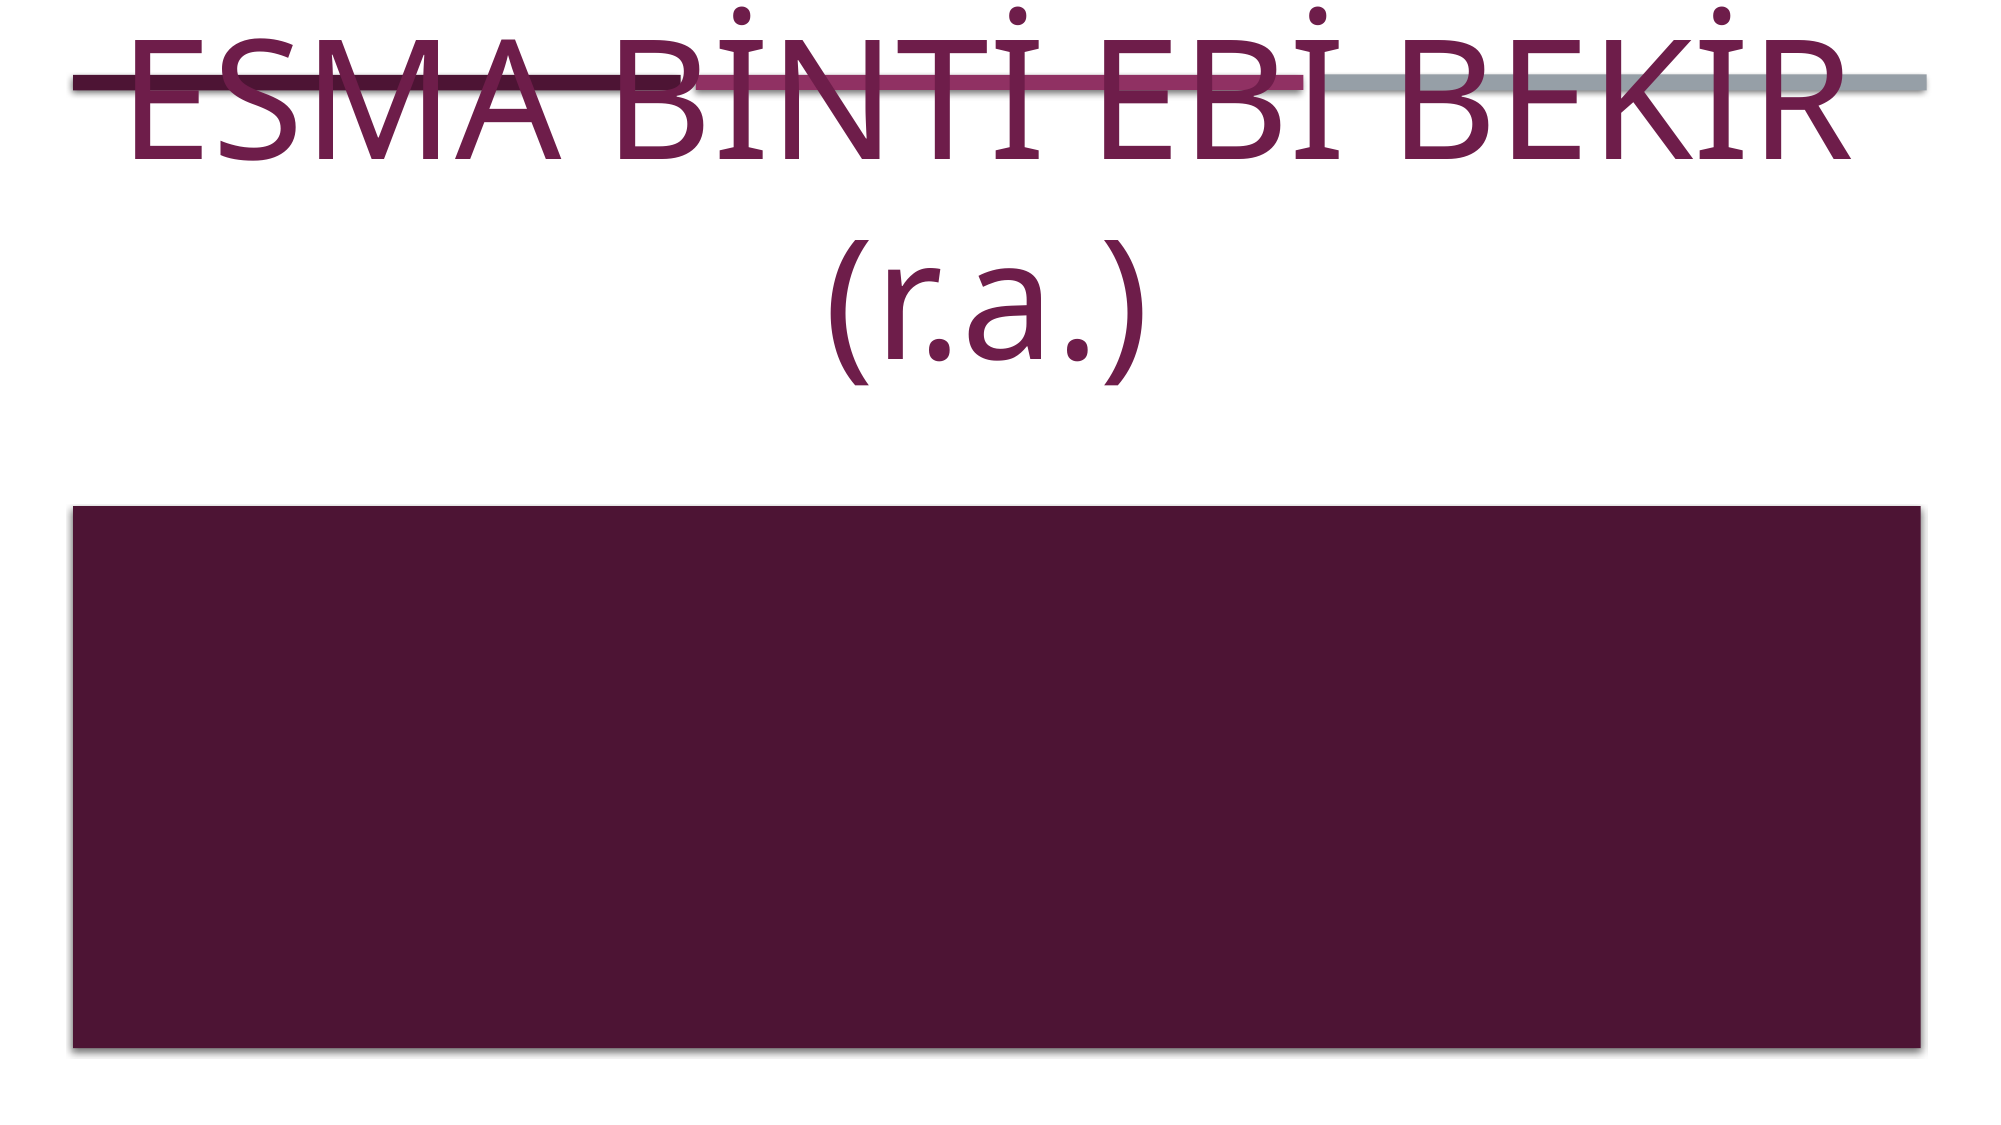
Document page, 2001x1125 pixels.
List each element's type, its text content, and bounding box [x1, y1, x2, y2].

title ESMA BİNTİ EBİ BEKİR (r.a.) [0, 158, 1975, 401]
